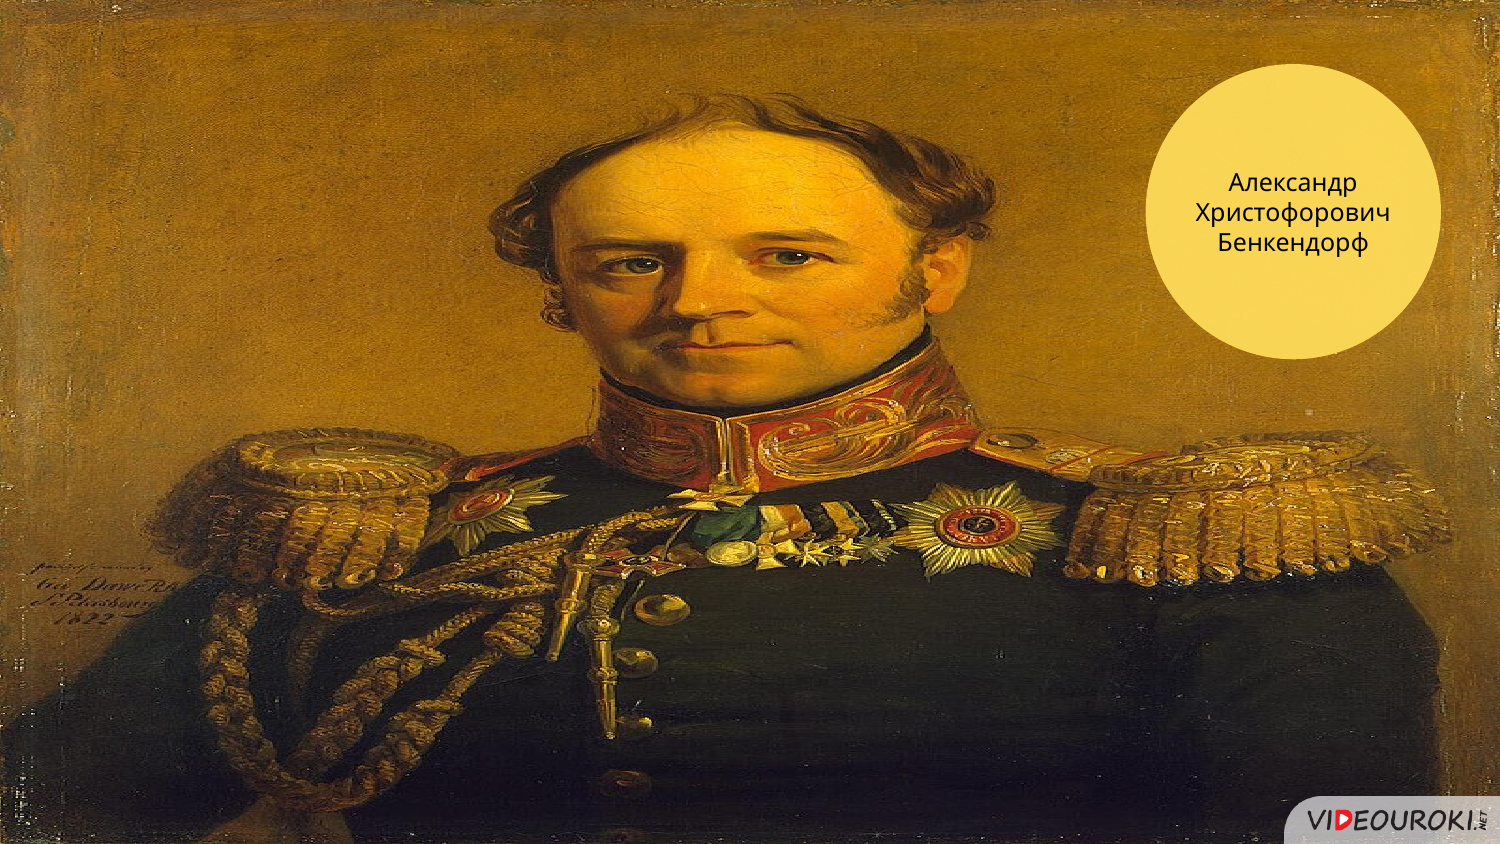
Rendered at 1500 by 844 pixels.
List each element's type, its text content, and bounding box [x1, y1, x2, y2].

text_box Александр Христофорович Бенкендорф [1144, 62, 1442, 361]
picture [0, 0, 1500, 844]
